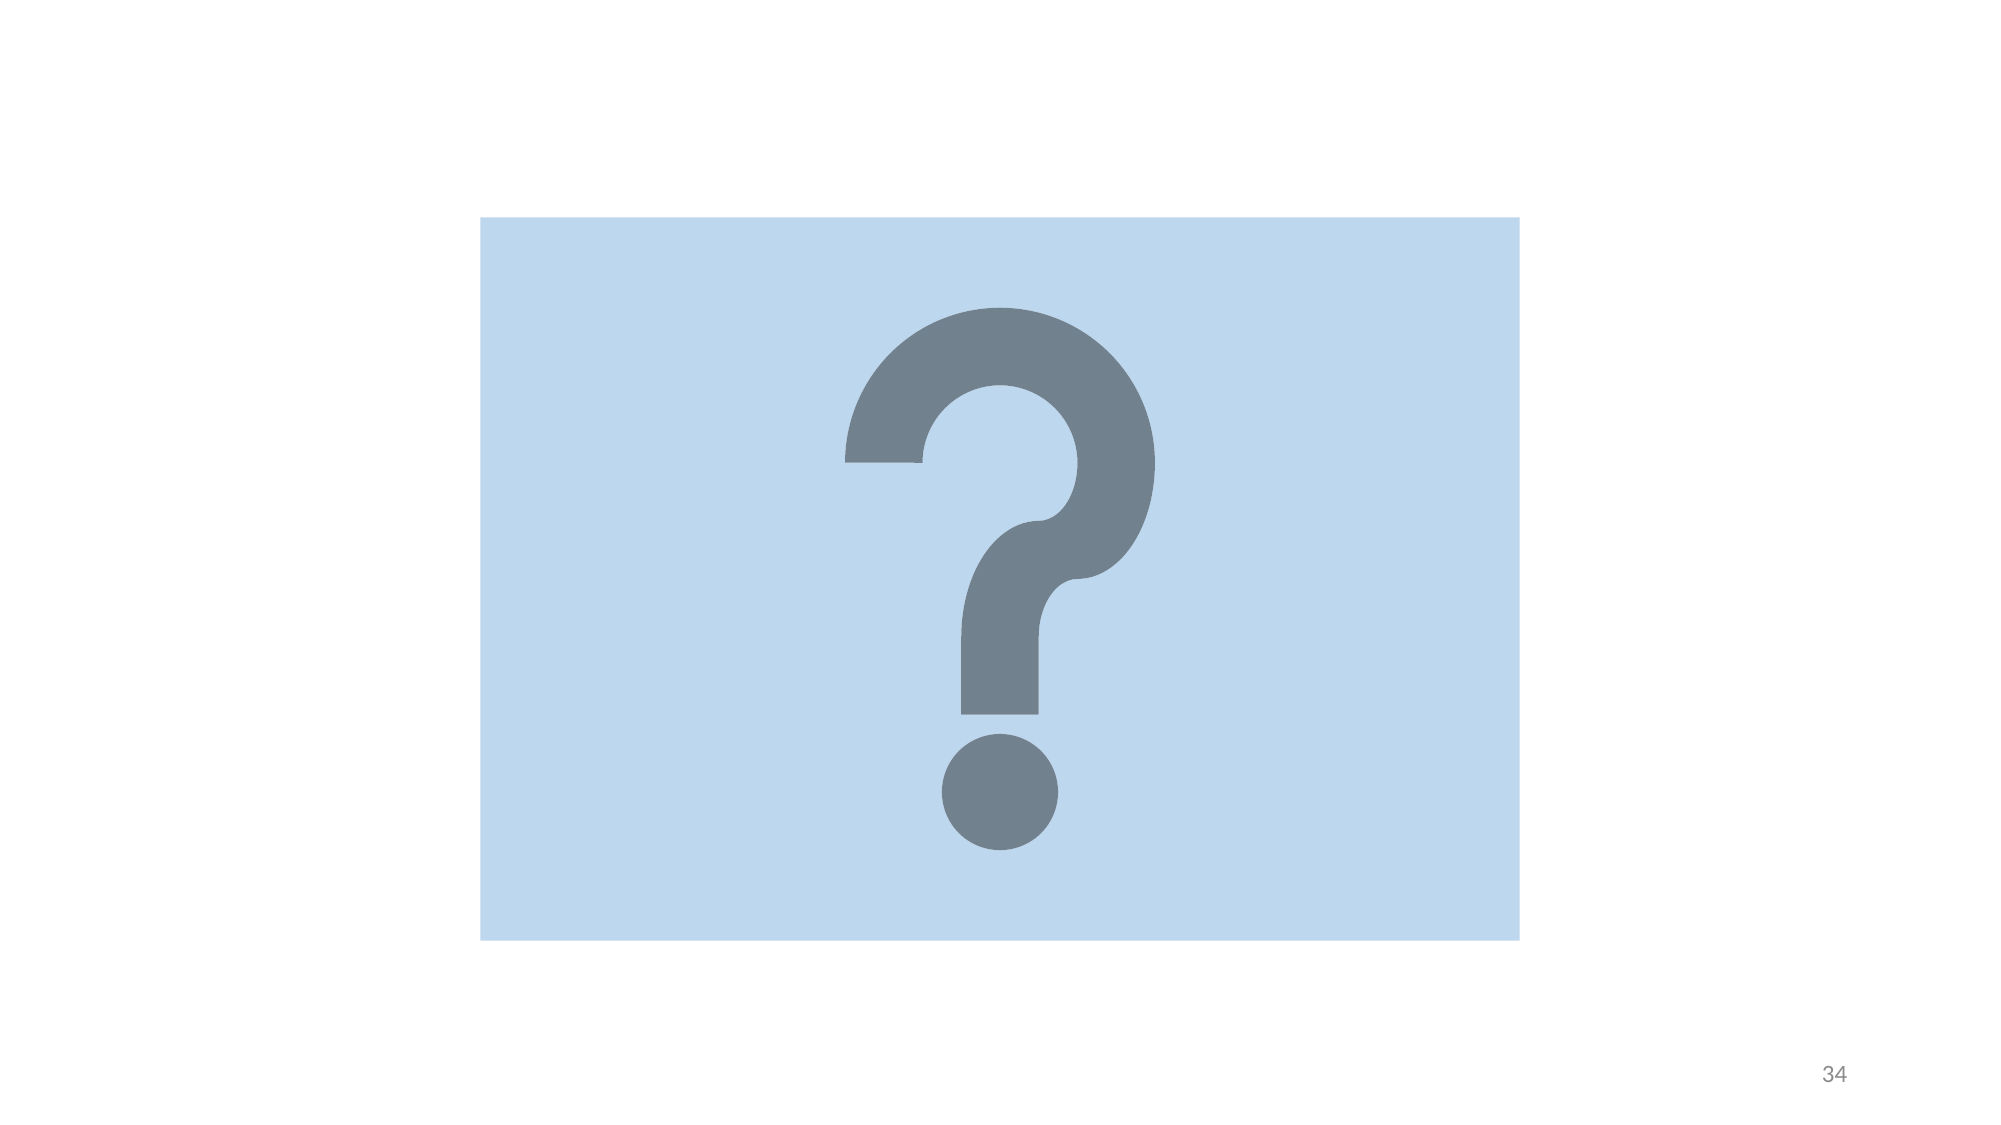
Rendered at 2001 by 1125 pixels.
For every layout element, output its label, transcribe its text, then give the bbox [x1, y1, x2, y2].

text_box [479, 216, 1521, 942]
slide_number 34 [1412, 1042, 1863, 1103]
